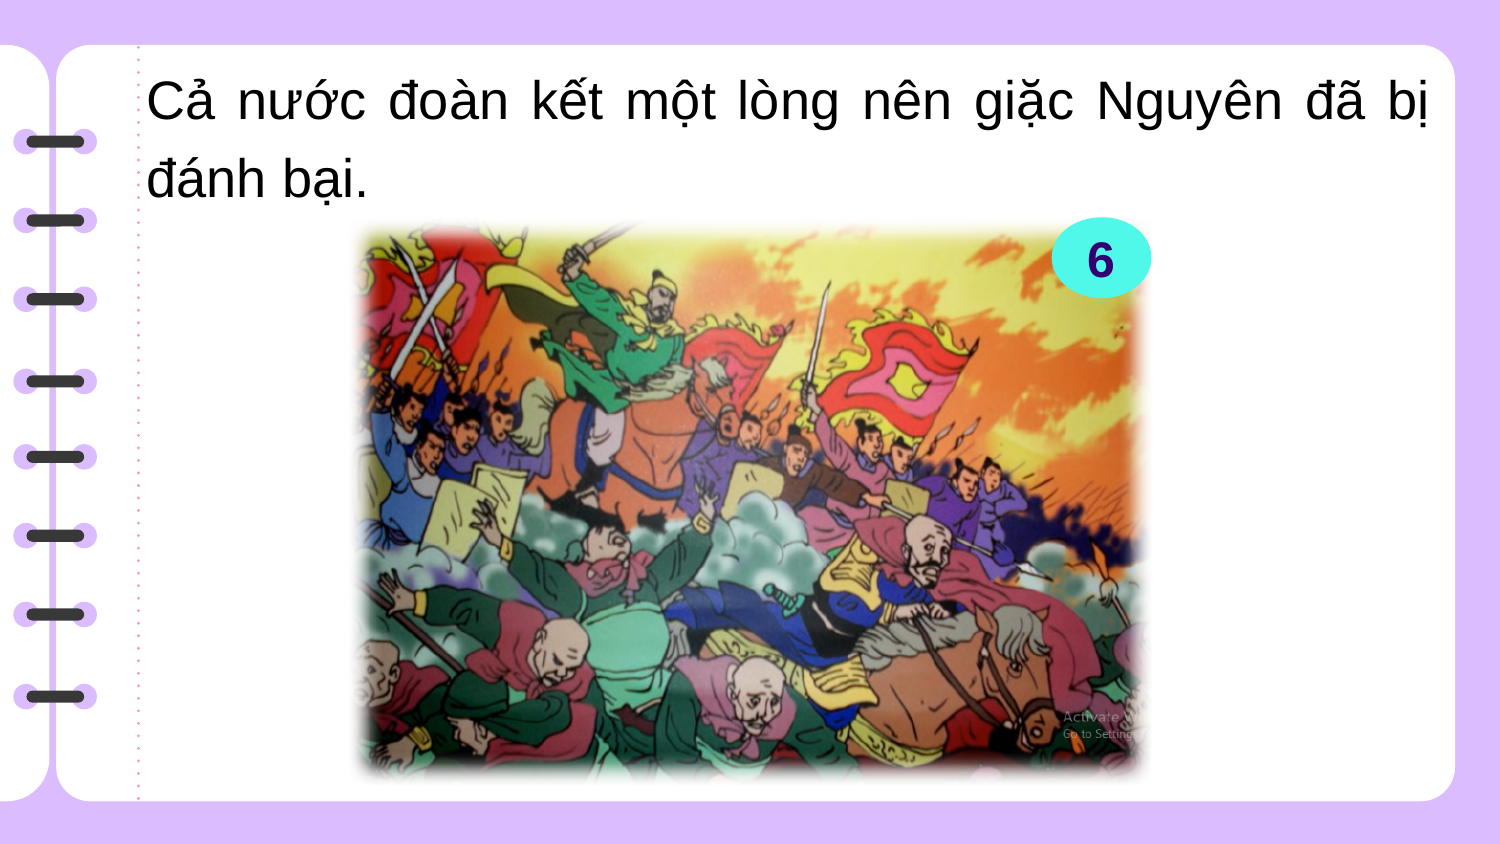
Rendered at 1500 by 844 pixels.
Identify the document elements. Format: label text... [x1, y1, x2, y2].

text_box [348, 216, 1152, 786]
text_box Cả nước đoàn kết một lòng nên giặc Nguyên đã bị đánh bại. [131, 44, 1447, 216]
